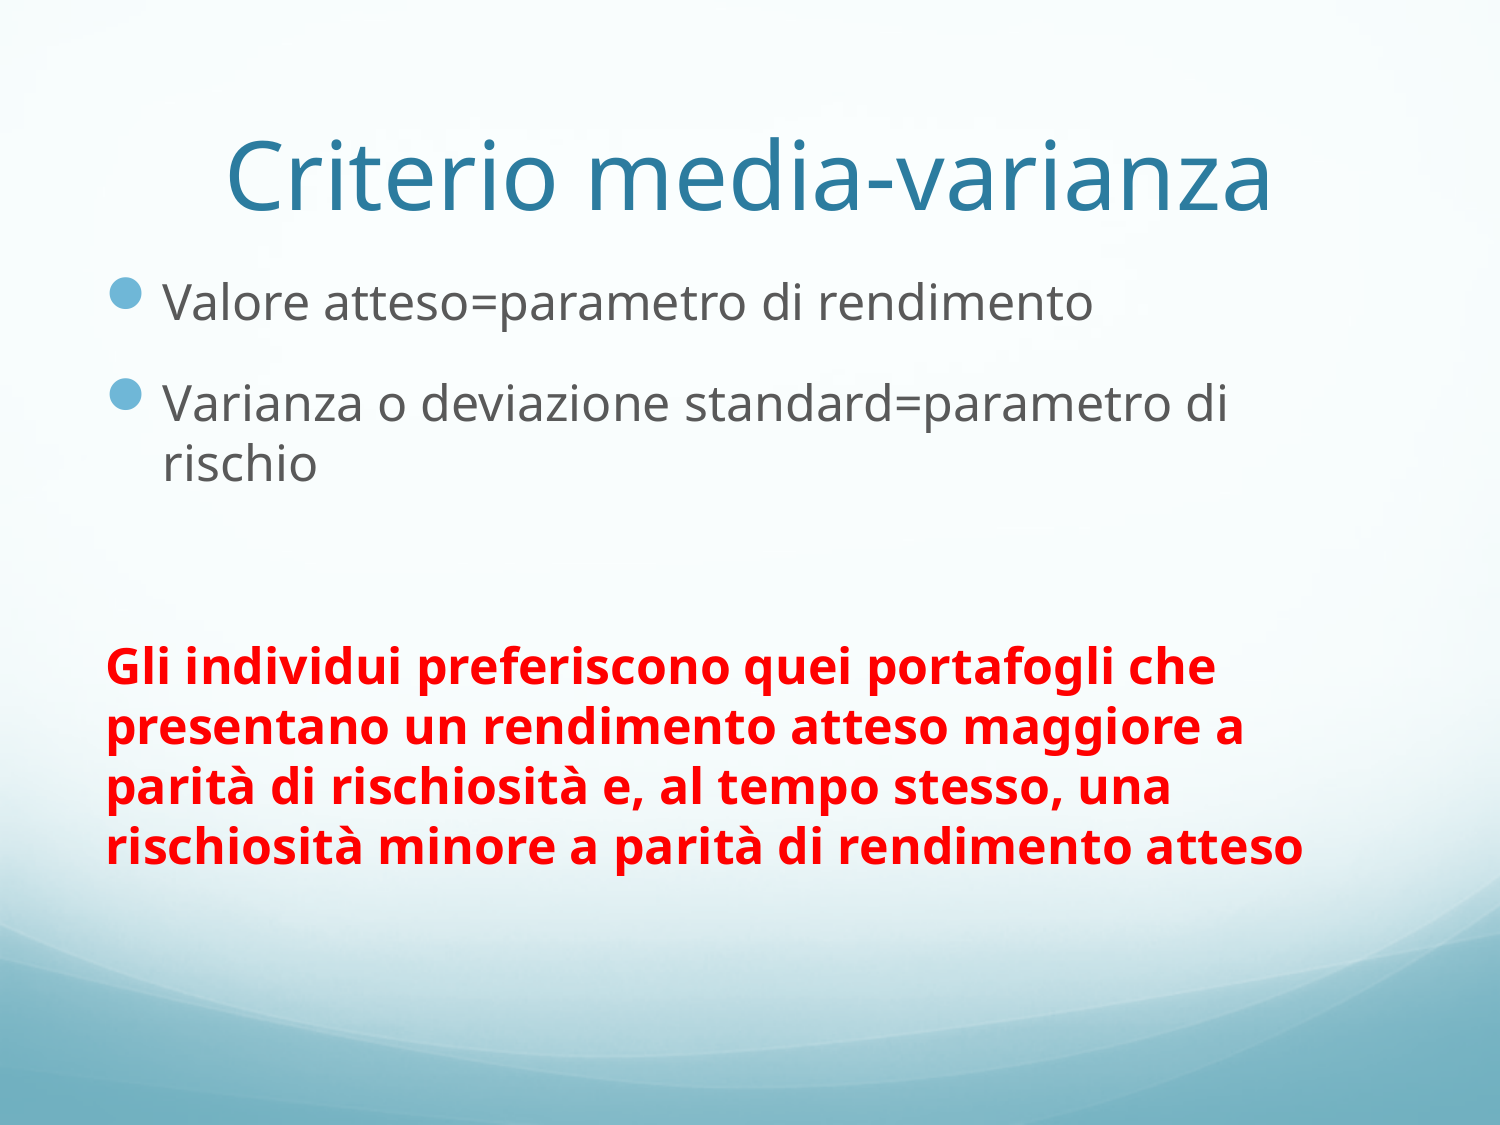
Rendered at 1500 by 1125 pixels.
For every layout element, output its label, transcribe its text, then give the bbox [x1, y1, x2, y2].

title Criterio media-varianza [90, 17, 1410, 237]
list Valore atteso=parametro di rendimento Varianza o deviazione standard=parametro di rischio Gli individui preferiscono quei portafogli che presentano un rendimento atteso maggiore a parità di rischiosità e, al tempo stesso, una rischiosità minore a parità di rendimento atteso [90, 262, 1410, 975]
